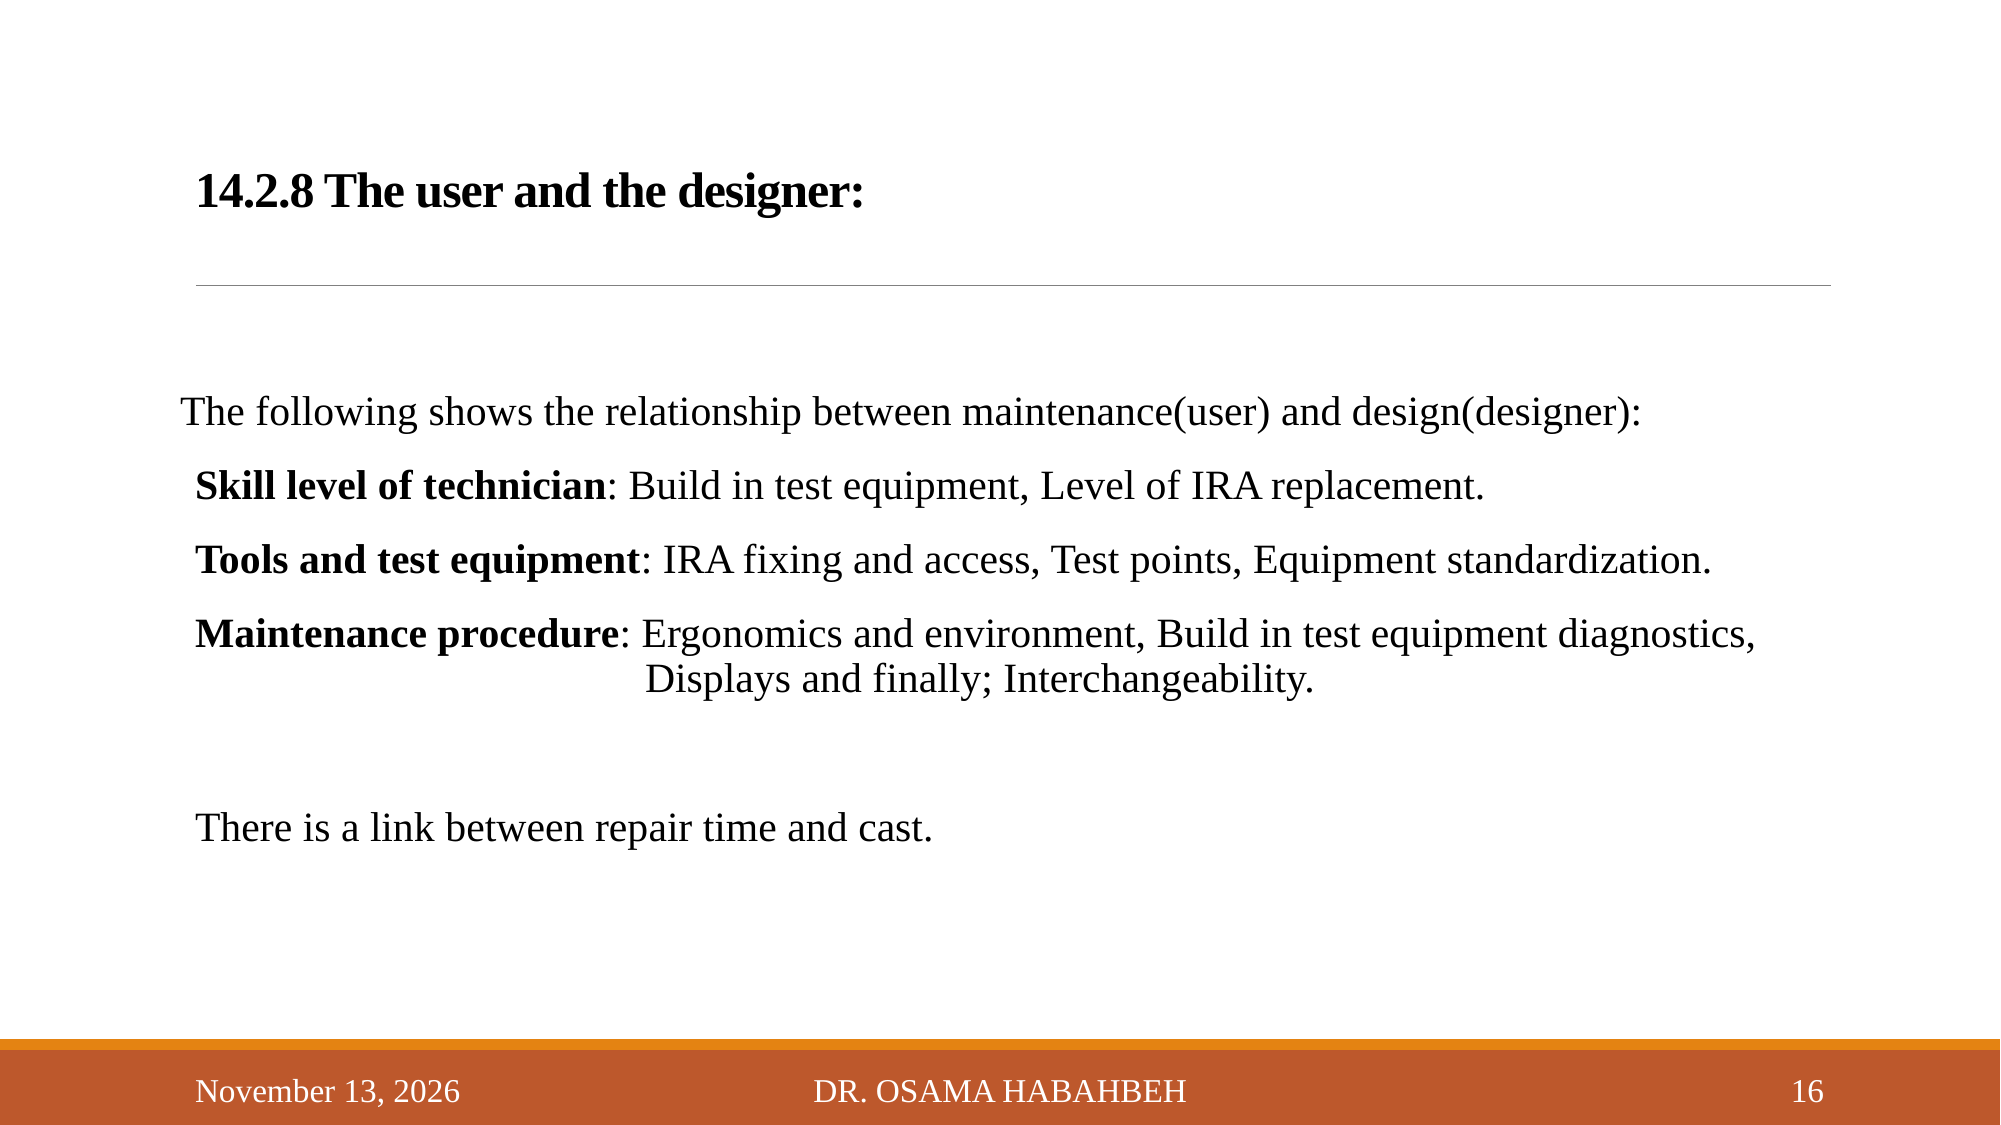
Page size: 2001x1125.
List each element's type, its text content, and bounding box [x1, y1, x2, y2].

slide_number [180, 1059, 586, 1120]
list The following shows the relationship between maintenance(user) and design(designer): Skill level of technician: Build in test equipment, Level of IRA replacement. Tools and test equipment: IRA fixing and access, Test points, Equipment standardization. Maintenance procedure: Ergonomics and environment, Build in test equipment diagnostics, Displays and finally; Interchangeability. There is a link between repair time and cast. [180, 302, 1830, 963]
footer Dr. Osama Habahbeh [604, 1059, 1396, 1120]
title 14.2.8 The user and the designer: [180, 47, 1830, 285]
slide_number 16 [1624, 1059, 1840, 1120]
